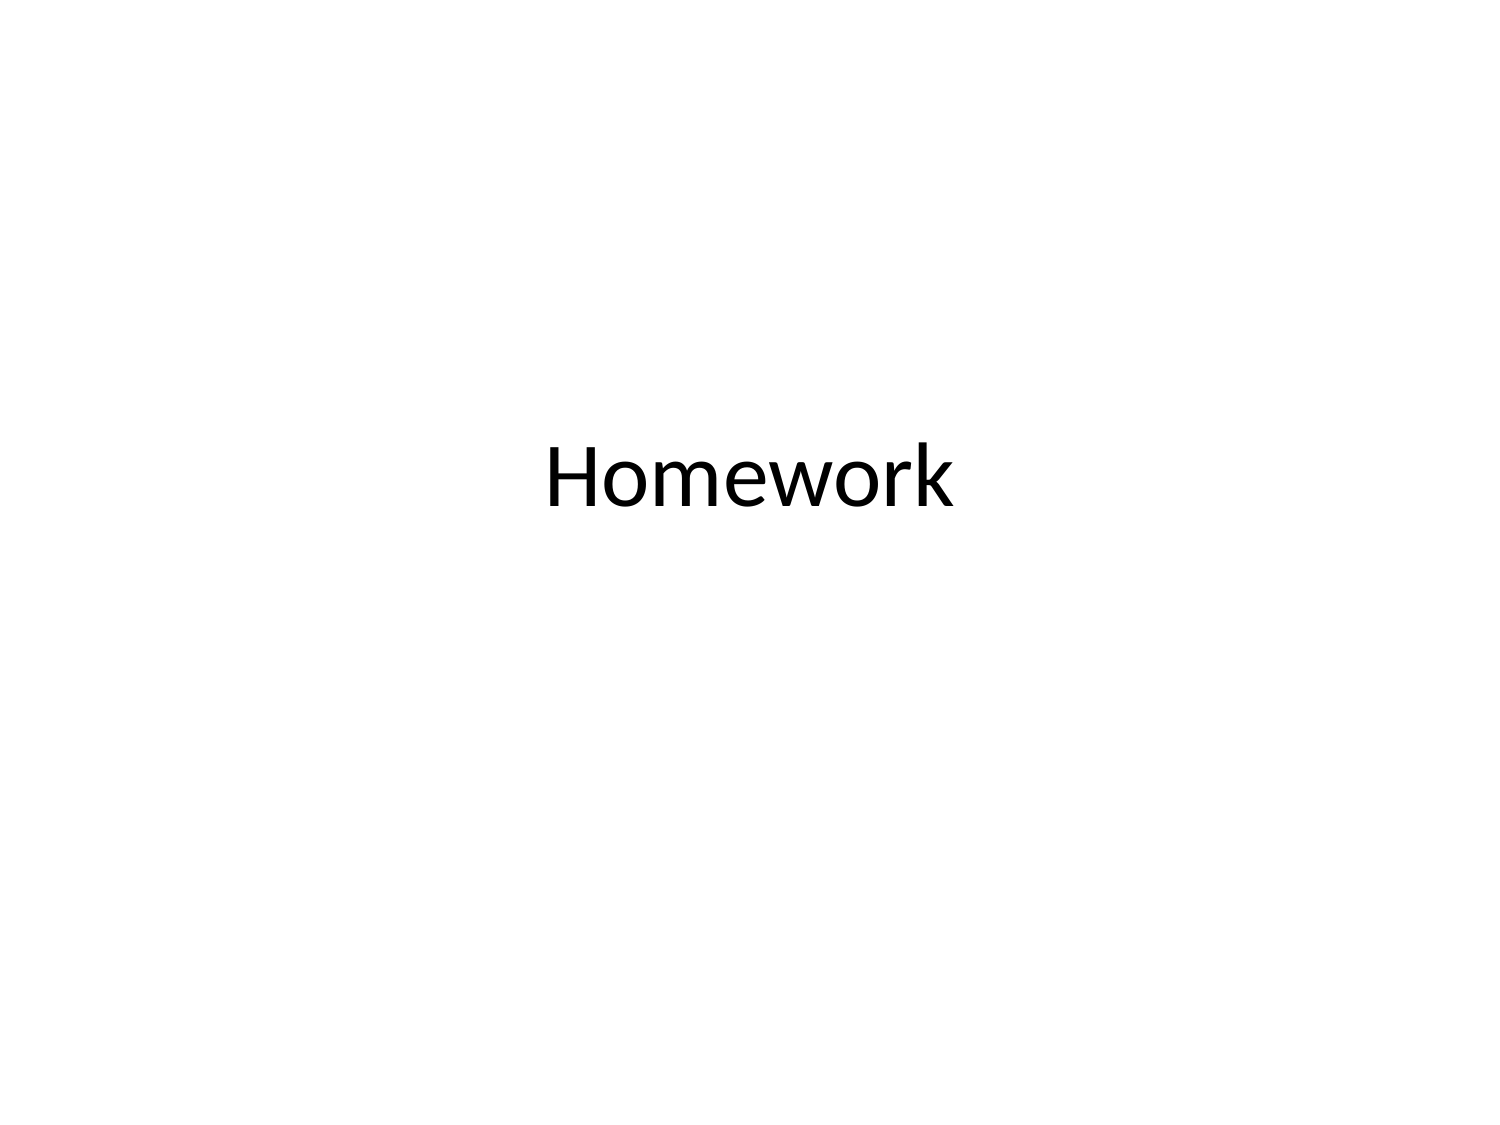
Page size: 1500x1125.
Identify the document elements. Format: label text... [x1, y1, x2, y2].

title Homework [112, 349, 1388, 591]
